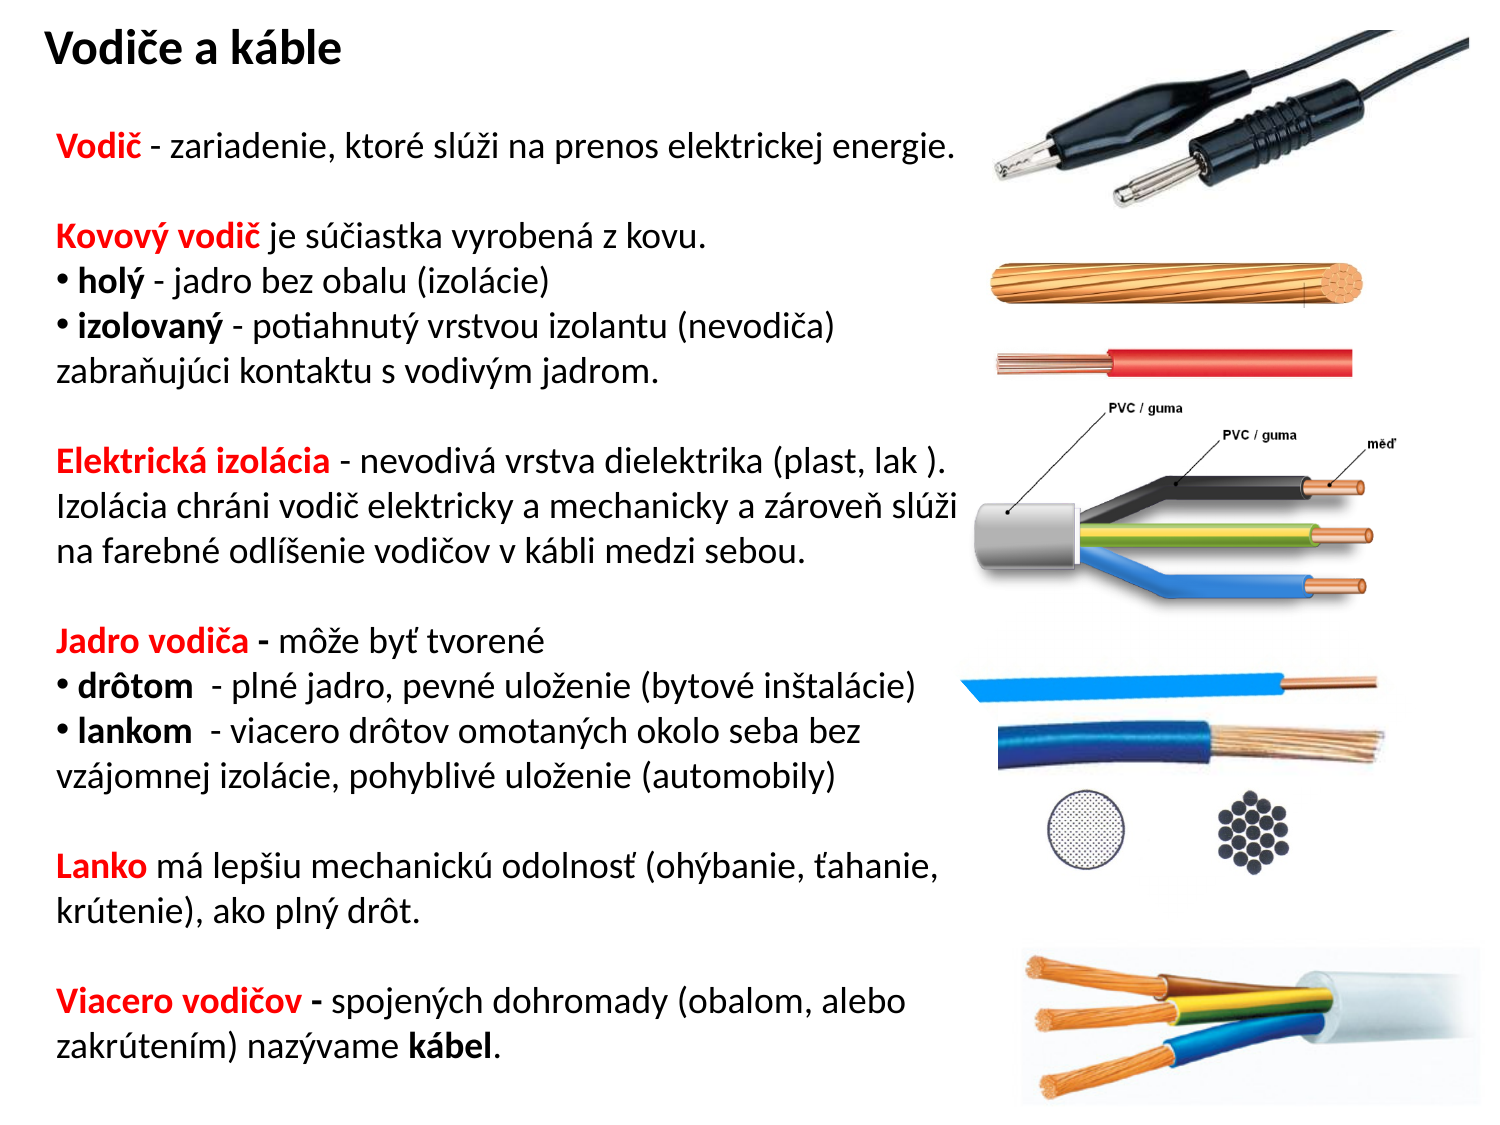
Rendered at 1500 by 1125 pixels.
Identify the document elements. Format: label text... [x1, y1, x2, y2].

picture [993, 342, 1353, 386]
picture [991, 30, 1471, 210]
text_box Vodič - zariadenie, ktoré slúži na prenos elektrickej energie. Kovový vodič je súčiastka vyrobená z kovu. holý - jadro bez obalu (izolácie) izolovaný - potiahnutý vrstvou izolantu (nevodiča) zabraňujúci kontaktu s vodivým jadrom. Elektrická izolácia - nevodivá vrstva dielektrika (plast, lak ). Izolácia chráni vodič elektricky a mechanicky a zároveň slúži na farebné odlíšenie vodičov v kábli medzi sebou. Jadro vodiča - môže byť tvorené drôtom - plné jadro, pevné uloženie (bytové inštalácie) lankom - viacero drôtov omotaných okolo seba bez vzájomnej izolácie, pohyblivé uloženie (automobily) Lanko má lepšiu mechanickú odolnosť (ohýbanie, ťahanie, krútenie), ako plný drôt. Viacero vodičov - spojených dohromady (obalom, alebo zakrútením) nazývame kábel. [41, 113, 987, 1074]
picture [1002, 928, 1500, 1125]
picture [985, 260, 1370, 308]
picture [952, 387, 1416, 921]
text_box Vodiče a káble [29, 7, 1329, 82]
